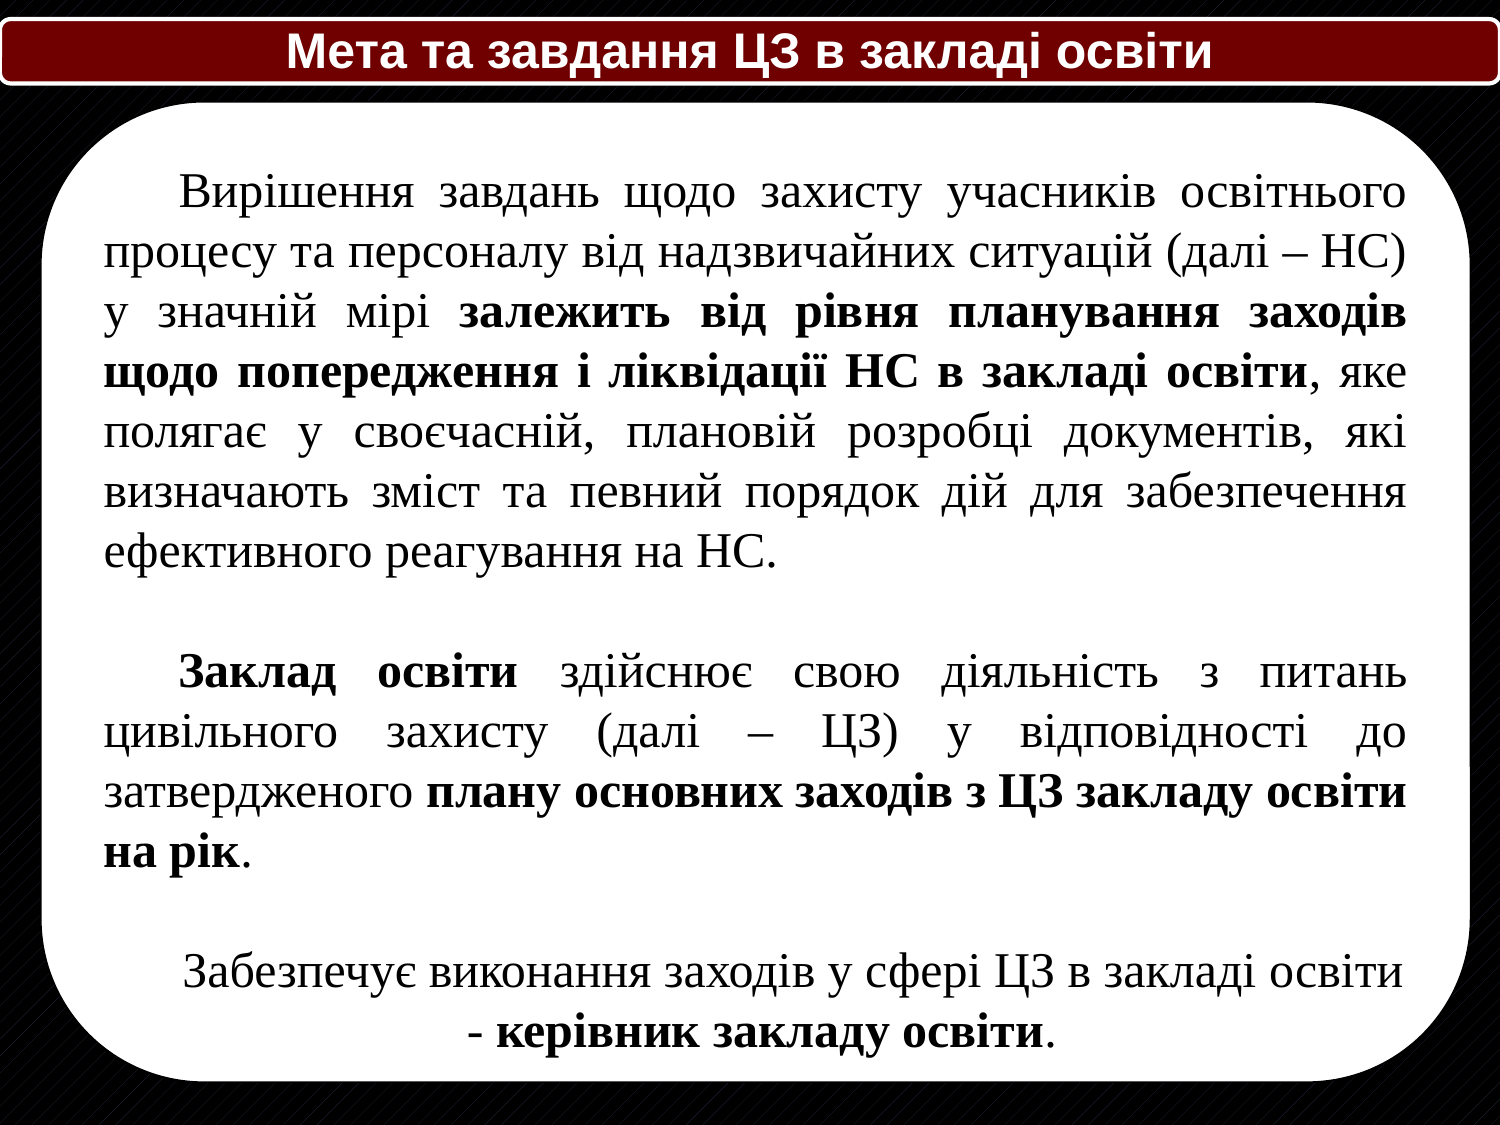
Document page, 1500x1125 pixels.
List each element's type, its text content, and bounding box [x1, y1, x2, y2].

text_box Вирішення завдань щодо захисту учасників освітнього процесу та персоналу від надзвичайних ситуацій (далі – НС) у значній мірі залежить від рівня планування заходів щодо попередження і ліквідації НС в закладі освіти, яке полягає у своєчасній, плановій розробці документів, які визначають зміст та певний порядок дій для забезпечення ефективного реагування на НС. Заклад освіти здійснює свою діяльність з питань цивільного захисту (далі – ЦЗ) у відповідності до затвердженого плану основних заходів з ЦЗ закладу освіти на рік. Забезпечує виконання заходів у сфері ЦЗ в закладі освіти - керівник закладу освіти. [40, 101, 1471, 1083]
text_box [0, 18, 1500, 84]
